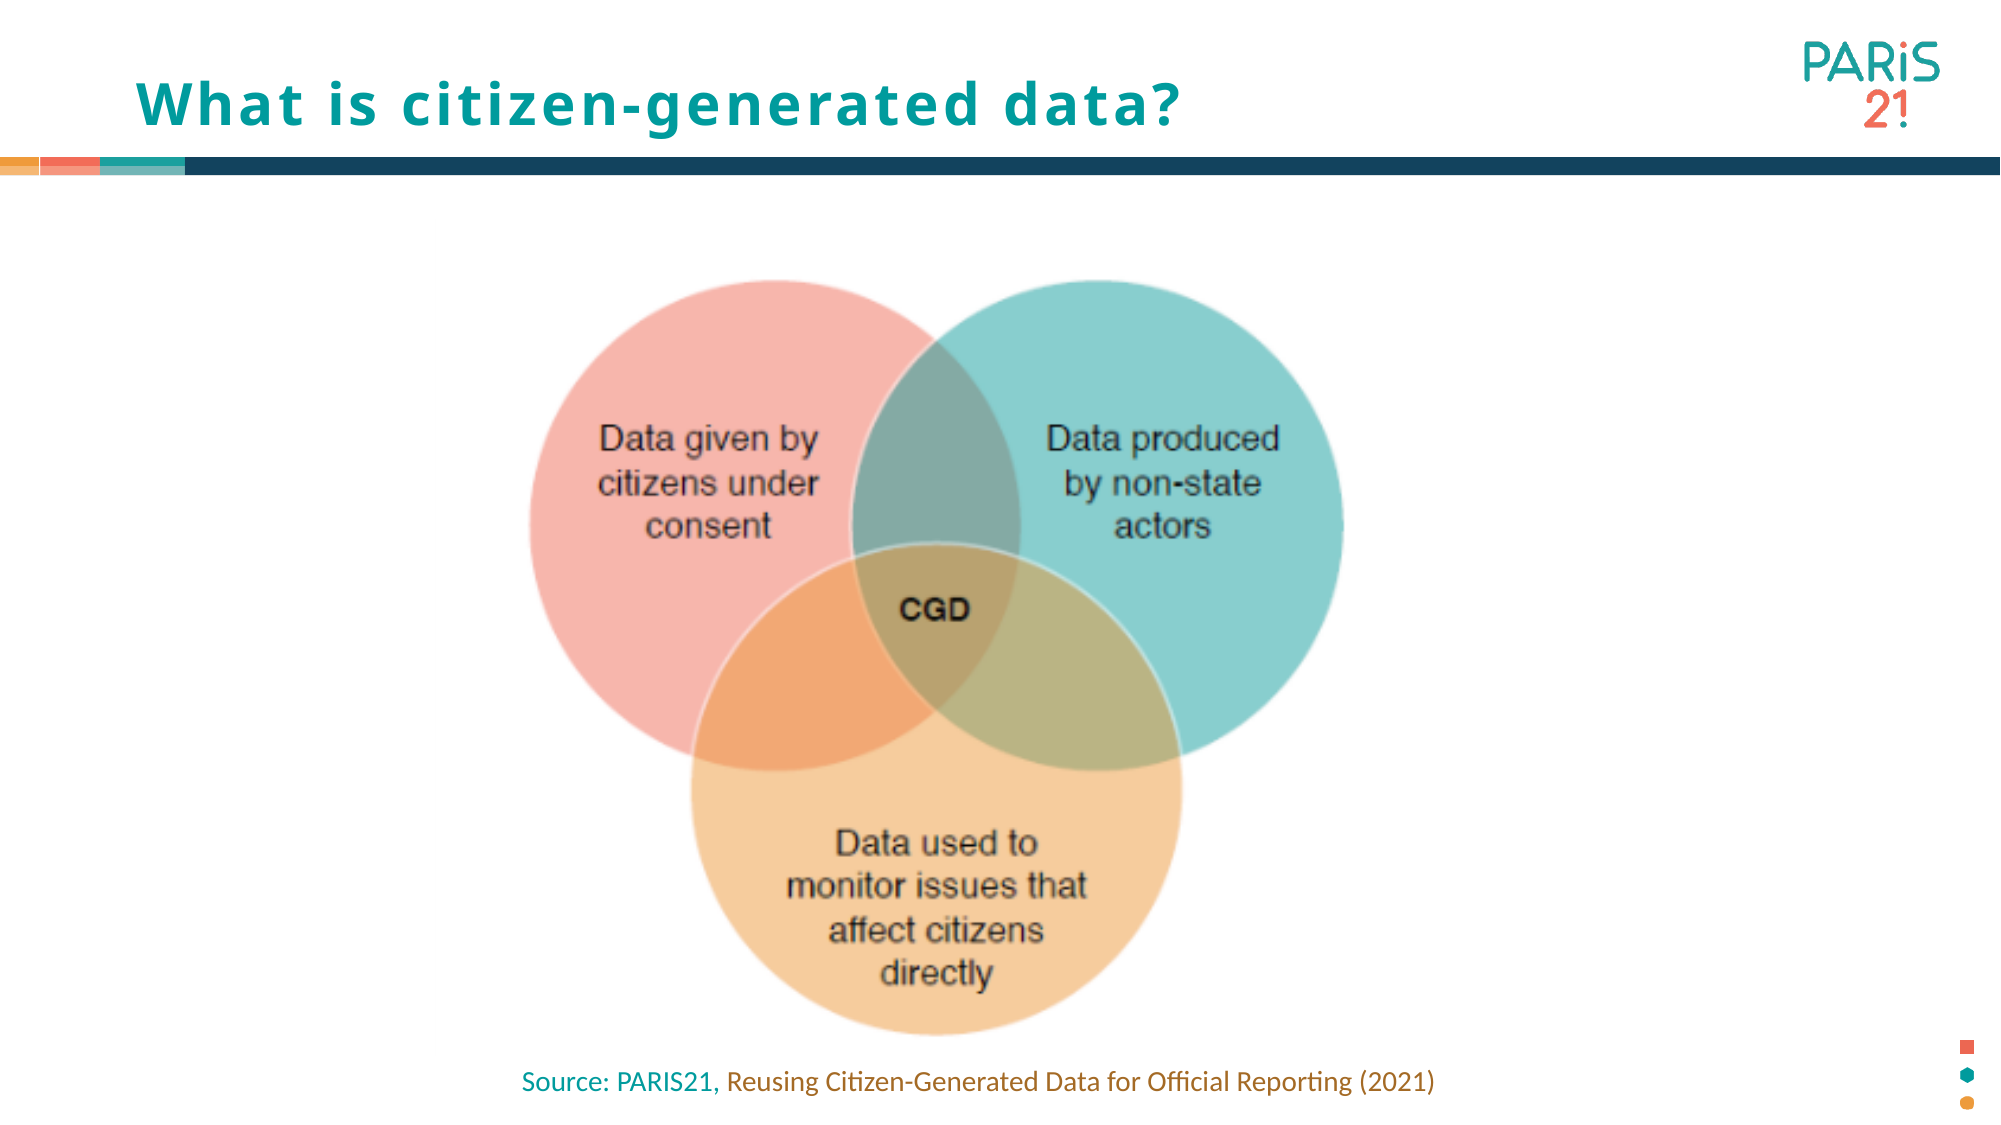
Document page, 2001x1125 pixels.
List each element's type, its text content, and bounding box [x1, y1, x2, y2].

text_box Source: PARIS21, Reusing Citizen-Generated Data for Official Reporting (2021) [507, 1055, 1793, 1106]
picture [0, 0, 2000, 1125]
title What is citizen-generated data? [121, 57, 1793, 230]
